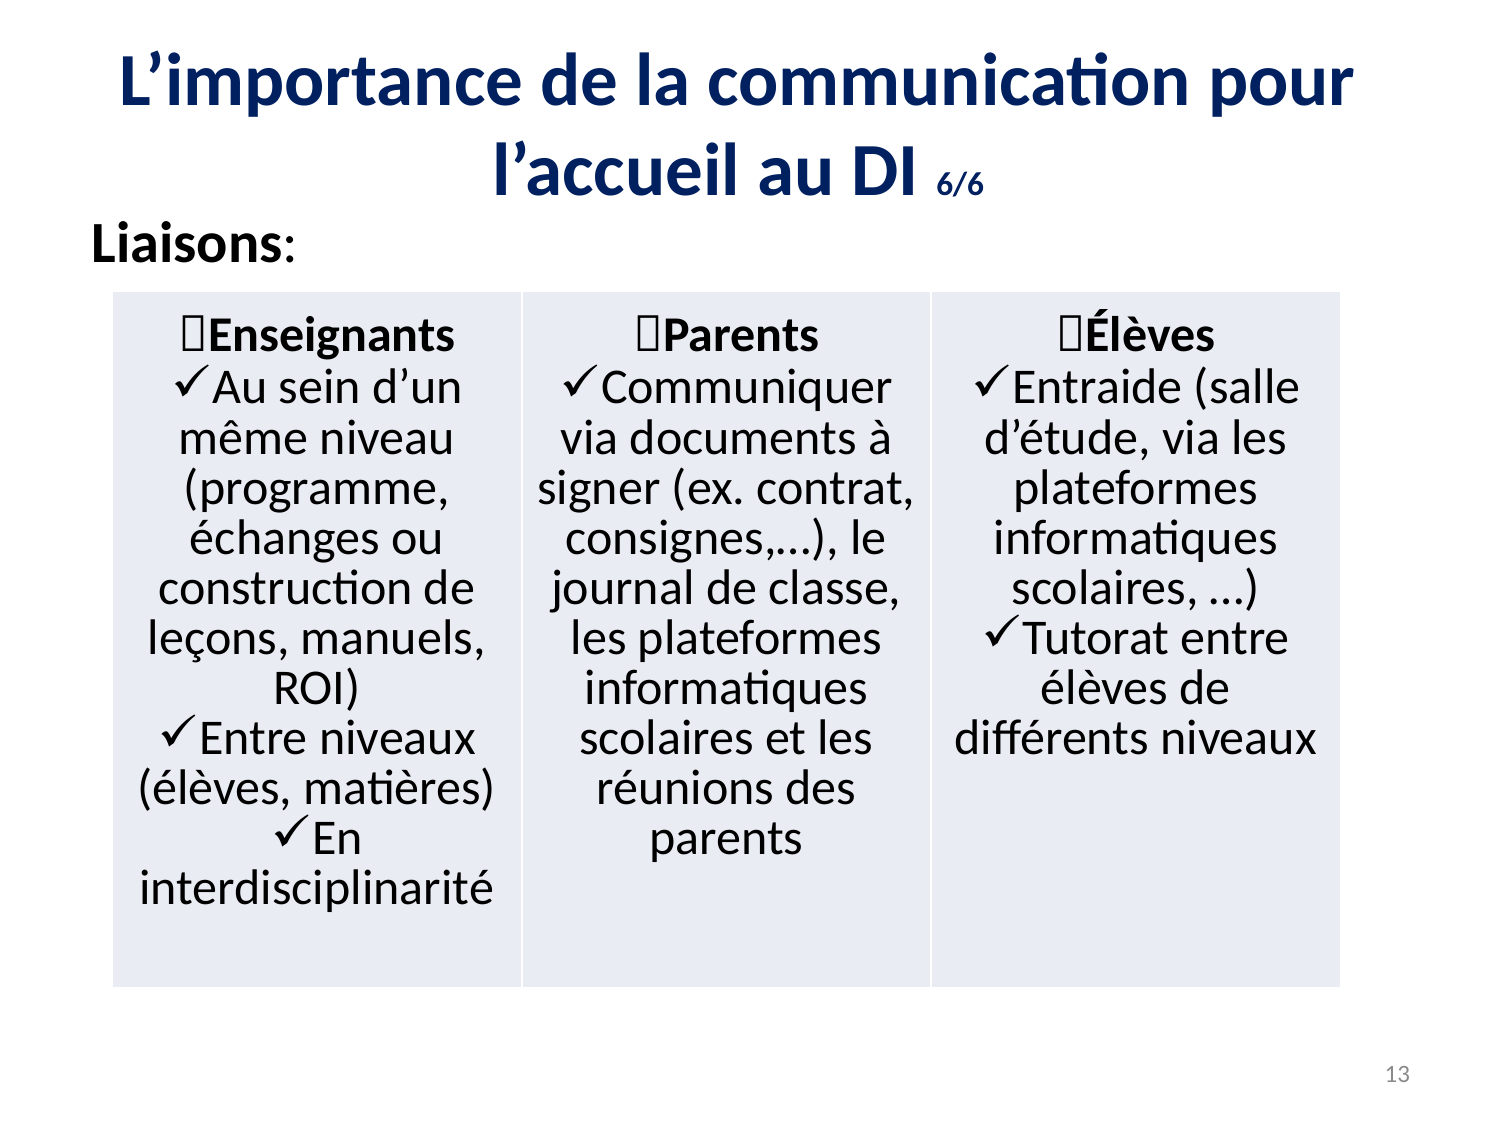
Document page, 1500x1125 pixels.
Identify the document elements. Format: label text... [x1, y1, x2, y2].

slide_number 13 [1074, 1042, 1425, 1103]
list Liaisons: [76, 196, 1427, 303]
table_header Enseignants Au sein d’un même niveau (programme, échanges ou construction de leçons, manuels, ROI) Entre niveaux (élèves, matières) En interdisciplinarité [113, 292, 521, 987]
table_header Élèves Entraide (salle d’étude, via les plateformes informatiques scolaires, …) Tutorat entre élèves de différents niveaux [932, 292, 1340, 987]
text_box L’importance de la communication pour l’accueil au DI 6/6 [64, 0, 1412, 242]
table_header Parents Communiquer via documents à signer (ex. contrat, consignes,…), le journal de classe, les plateformes informatiques scolaires et les réunions des parents [523, 292, 930, 987]
